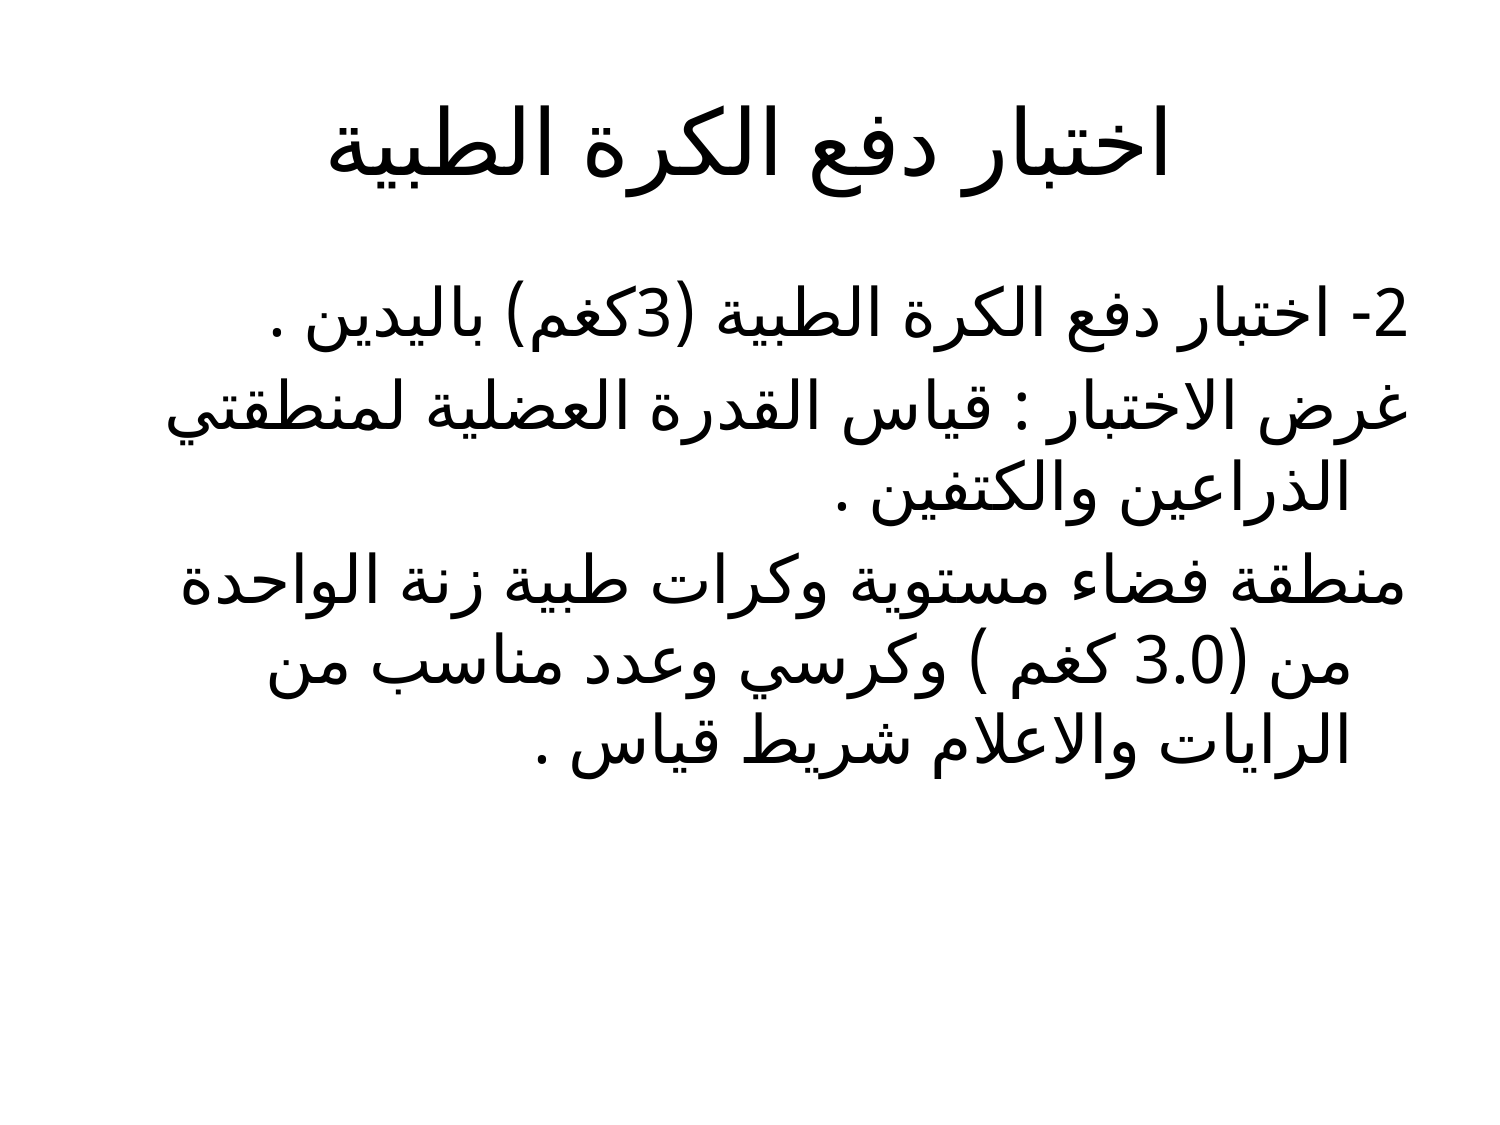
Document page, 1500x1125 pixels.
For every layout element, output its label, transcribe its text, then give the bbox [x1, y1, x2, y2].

title اختبار دفع الكرة الطبية [75, 45, 1425, 233]
list 2- اختبار دفع الكرة الطبية (3كغم) باليدين . غرض الاختبار : قياس القدرة العضلية لمنطقتي الذراعين والكتفين . منطقة فضاء مستوية وكرات طبية زنة الواحدة من (3.0 كغم ) وكرسي وعدد مناسب من الرايات والاعلام شريط قياس . [75, 262, 1425, 1005]
